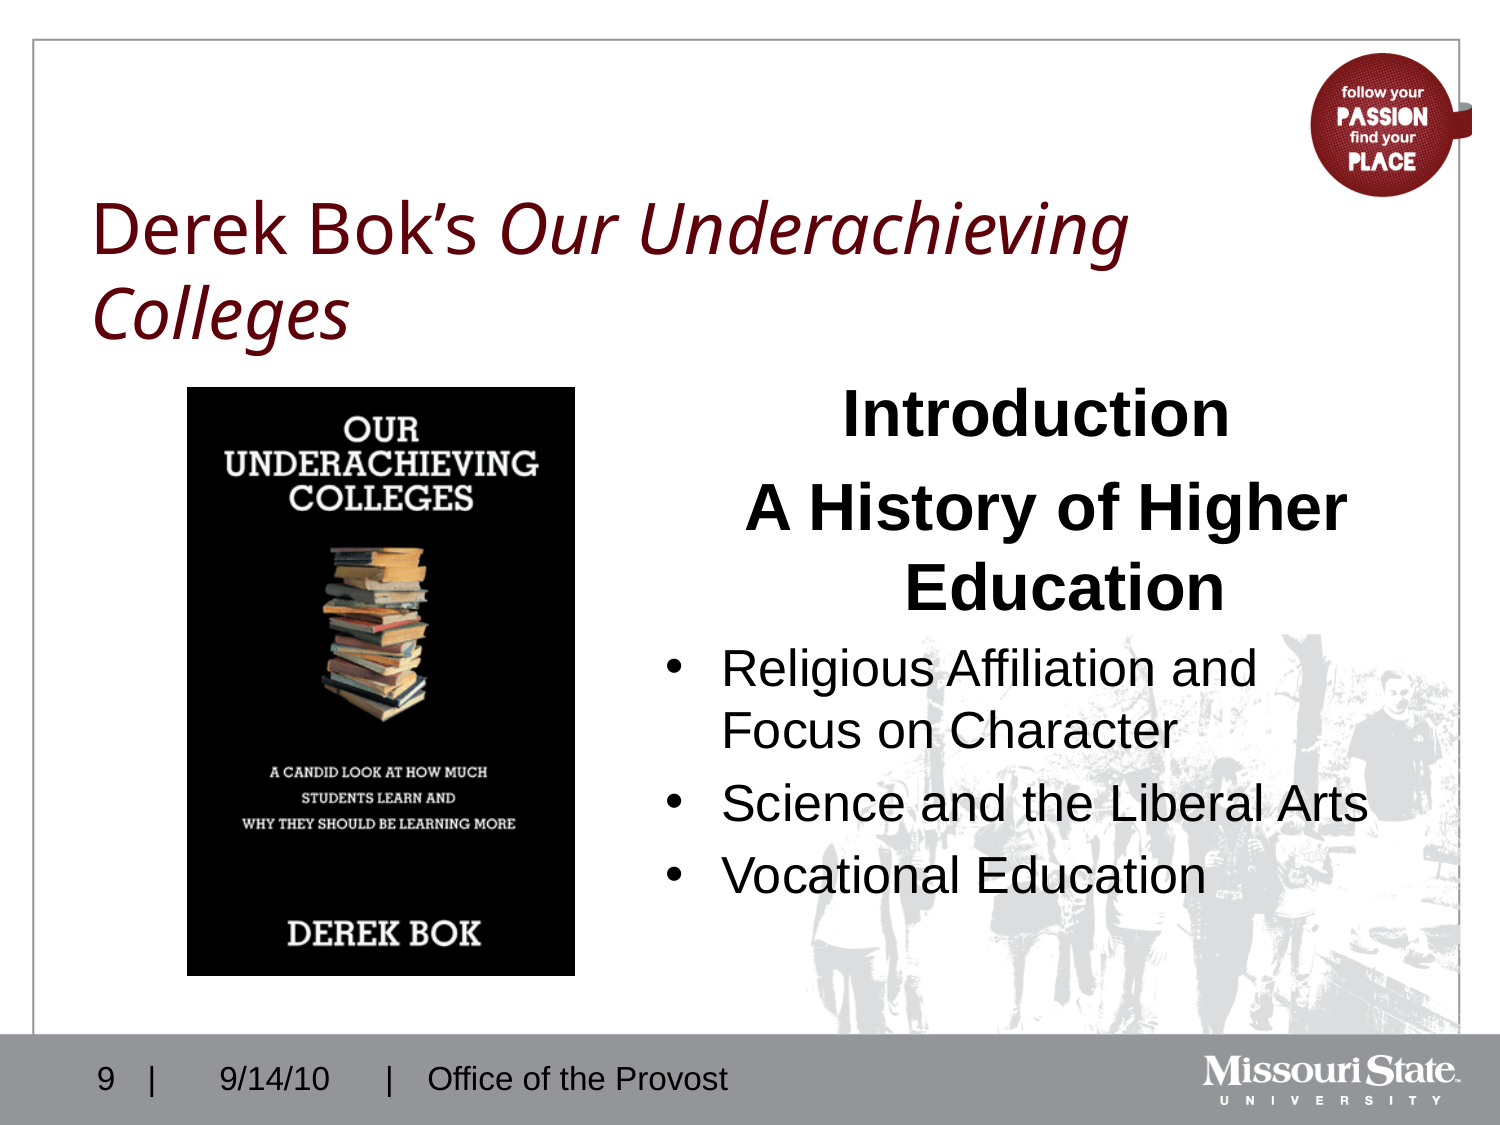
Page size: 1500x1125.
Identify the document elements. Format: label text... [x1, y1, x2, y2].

list Introduction A History of Higher Education Religious Affiliation and Focus on Character Science and the Liberal Arts Vocational Education [650, 362, 1425, 976]
title Derek Bok’s Our Underachieving Colleges [75, 174, 1425, 363]
picture [0, 0, 1500, 1125]
